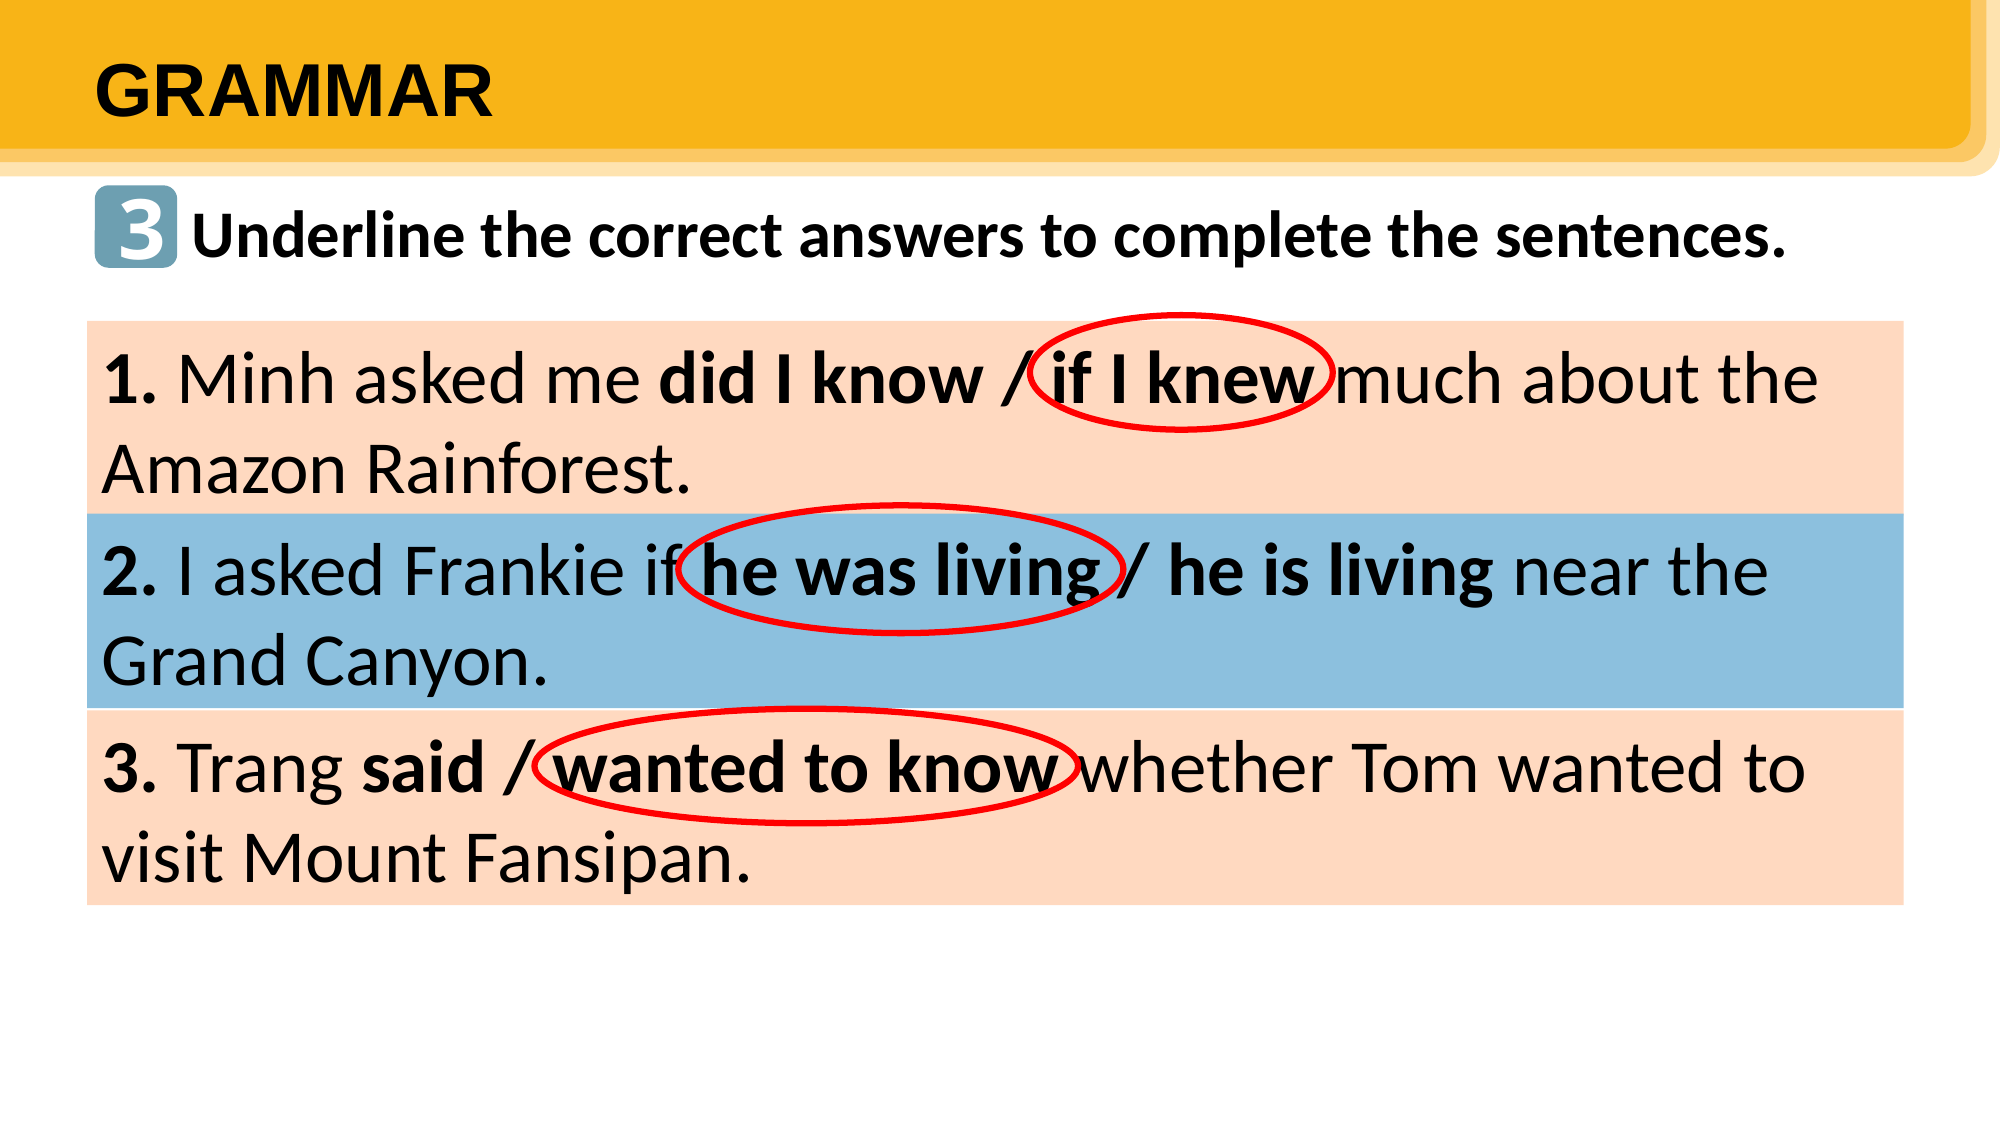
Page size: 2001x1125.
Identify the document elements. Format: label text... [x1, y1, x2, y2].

text_box 3 [103, 177, 169, 284]
text_box 2. I asked Frankie if he was living / he is living near the Grand Canyon. [87, 513, 1904, 709]
text_box Underline the correct answers to complete the sentences. [177, 183, 1964, 278]
text_box [677, 504, 1125, 635]
text_box [1028, 314, 1334, 431]
text_box [93, 185, 103, 268]
text_box 1. Minh asked me did I know / if I knew much about the Amazon Rainforest. [87, 320, 1904, 513]
text_box [533, 707, 1080, 825]
text_box [169, 185, 179, 268]
text_box 3. Trang said / wanted to know whether Tom wanted to visit Mount Fansipan. [87, 710, 1904, 906]
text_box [0, 0, 2000, 177]
